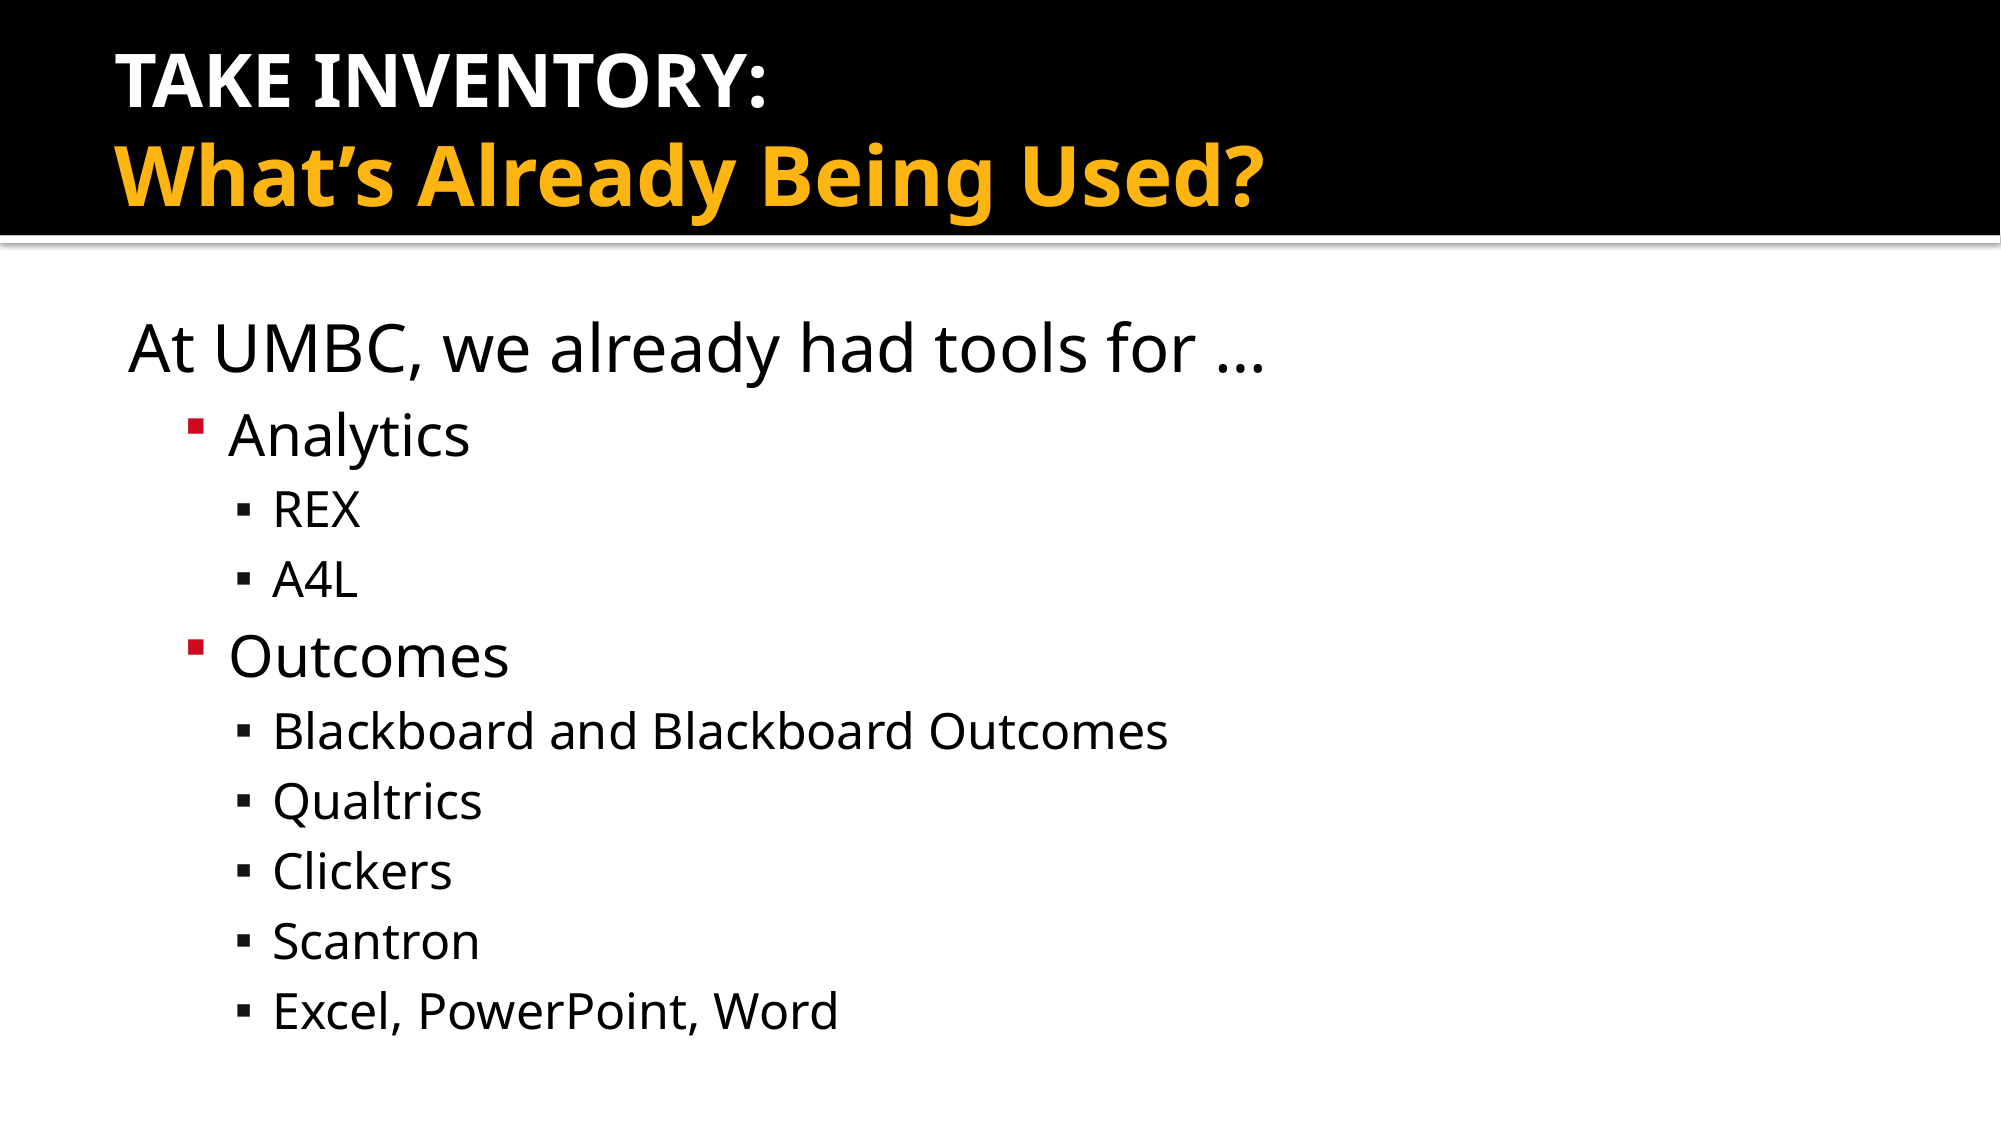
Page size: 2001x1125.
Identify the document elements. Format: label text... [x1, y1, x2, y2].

list At UMBC, we already had tools for … Analytics REX A4L Outcomes Blackboard and Blackboard Outcomes Qualtrics Clickers Scantron Excel, PowerPoint, Word [99, 291, 1900, 1050]
title Take Inventory: What’s Already Being Used? [99, 25, 1900, 231]
